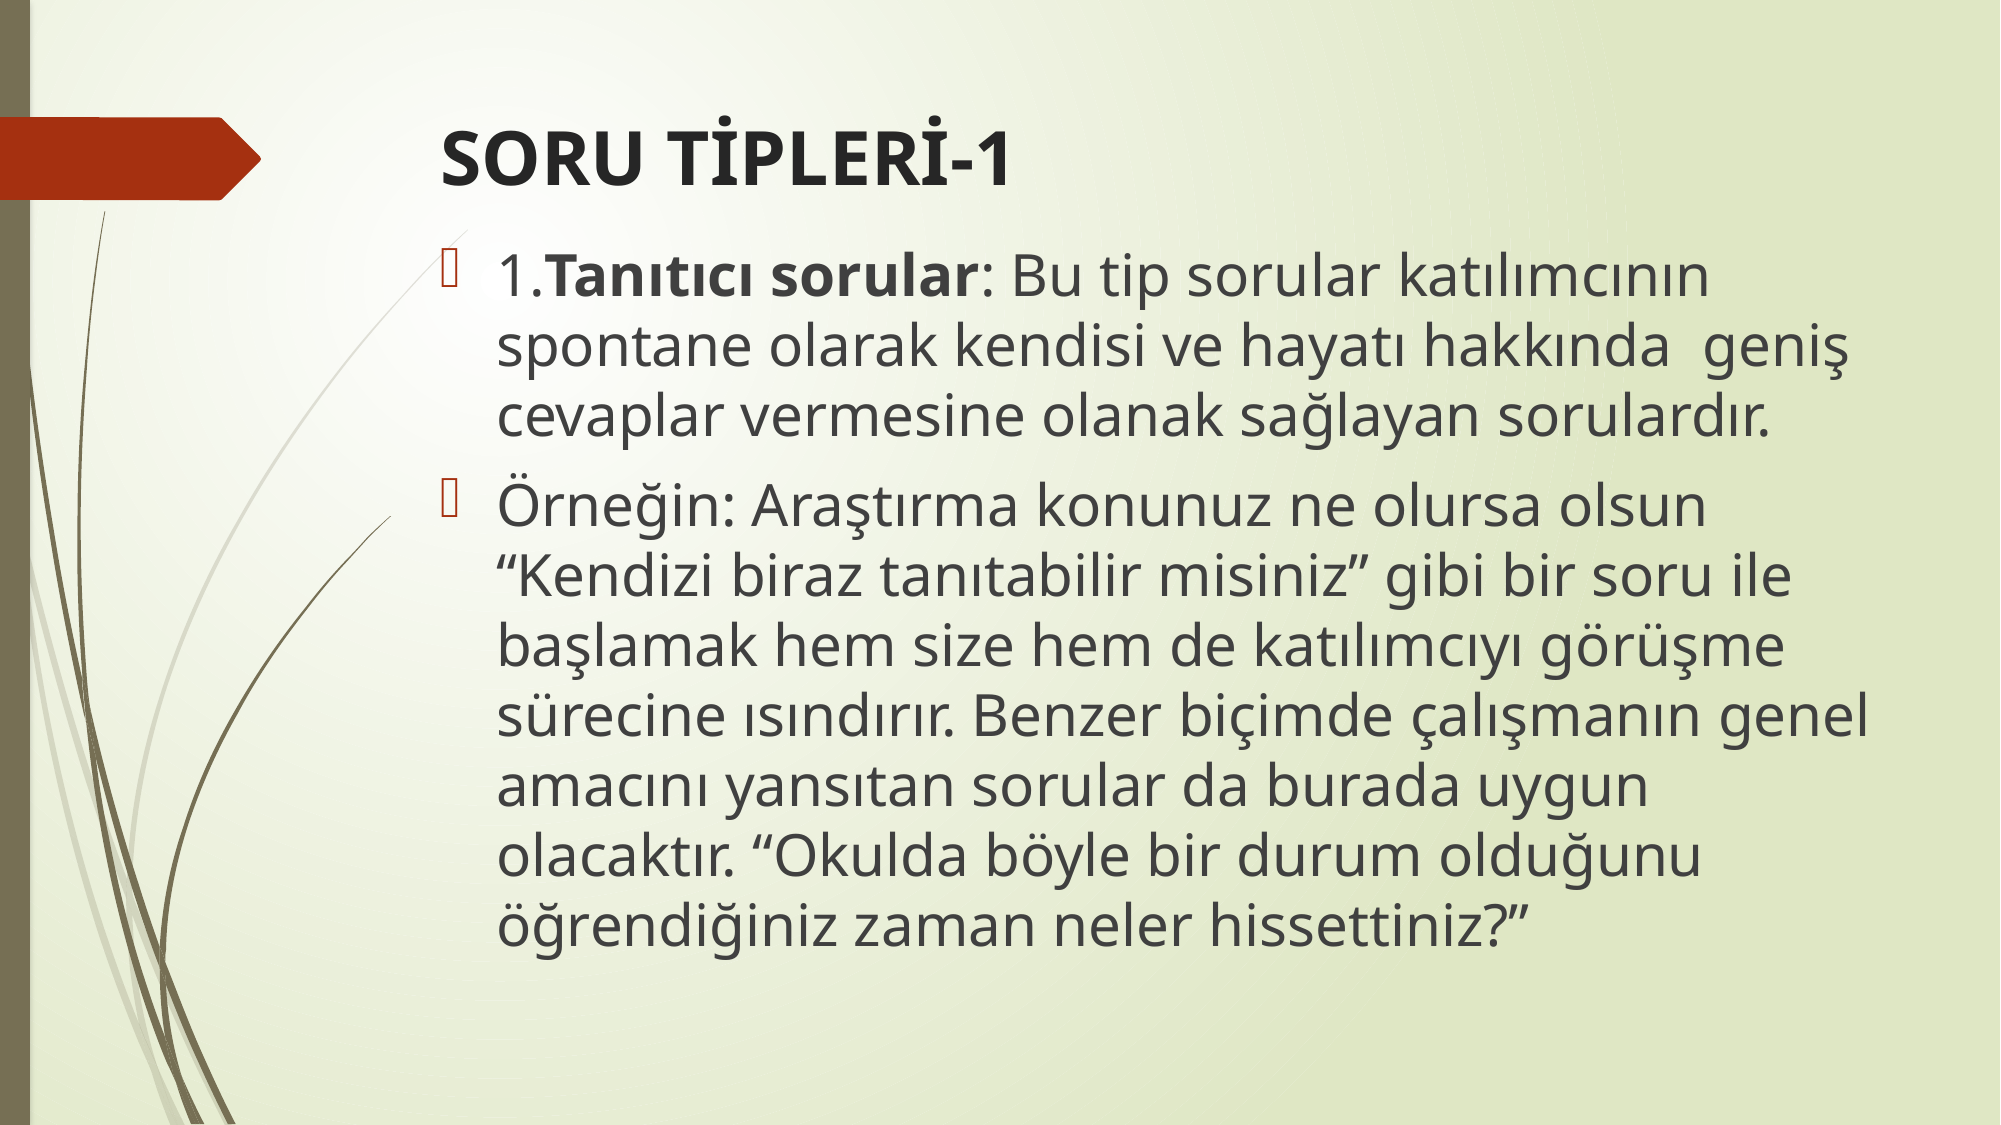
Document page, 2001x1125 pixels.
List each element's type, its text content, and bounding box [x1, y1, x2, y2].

title SORU TİPLERİ-1 [425, 102, 1888, 230]
list 1.Tanıtıcı sorular: Bu tip sorular katılımcının spontane olarak kendisi ve hayatı hakkında geniş cevaplar vermesine olanak sağlayan sorulardır. Örneğin: Araştırma konunuz ne olursa olsun “Kendizi biraz tanıtabilir misiniz” gibi bir soru ile başlamak hem size hem de katılımcıyı görüşme sürecine ısındırır. Benzer biçimde çalışmanın genel amacını yansıtan sorular da burada uygun olacaktır. “Okulda böyle bir durum olduğunu öğrendiğiniz zaman neler hissettiniz?” [424, 230, 1888, 1033]
